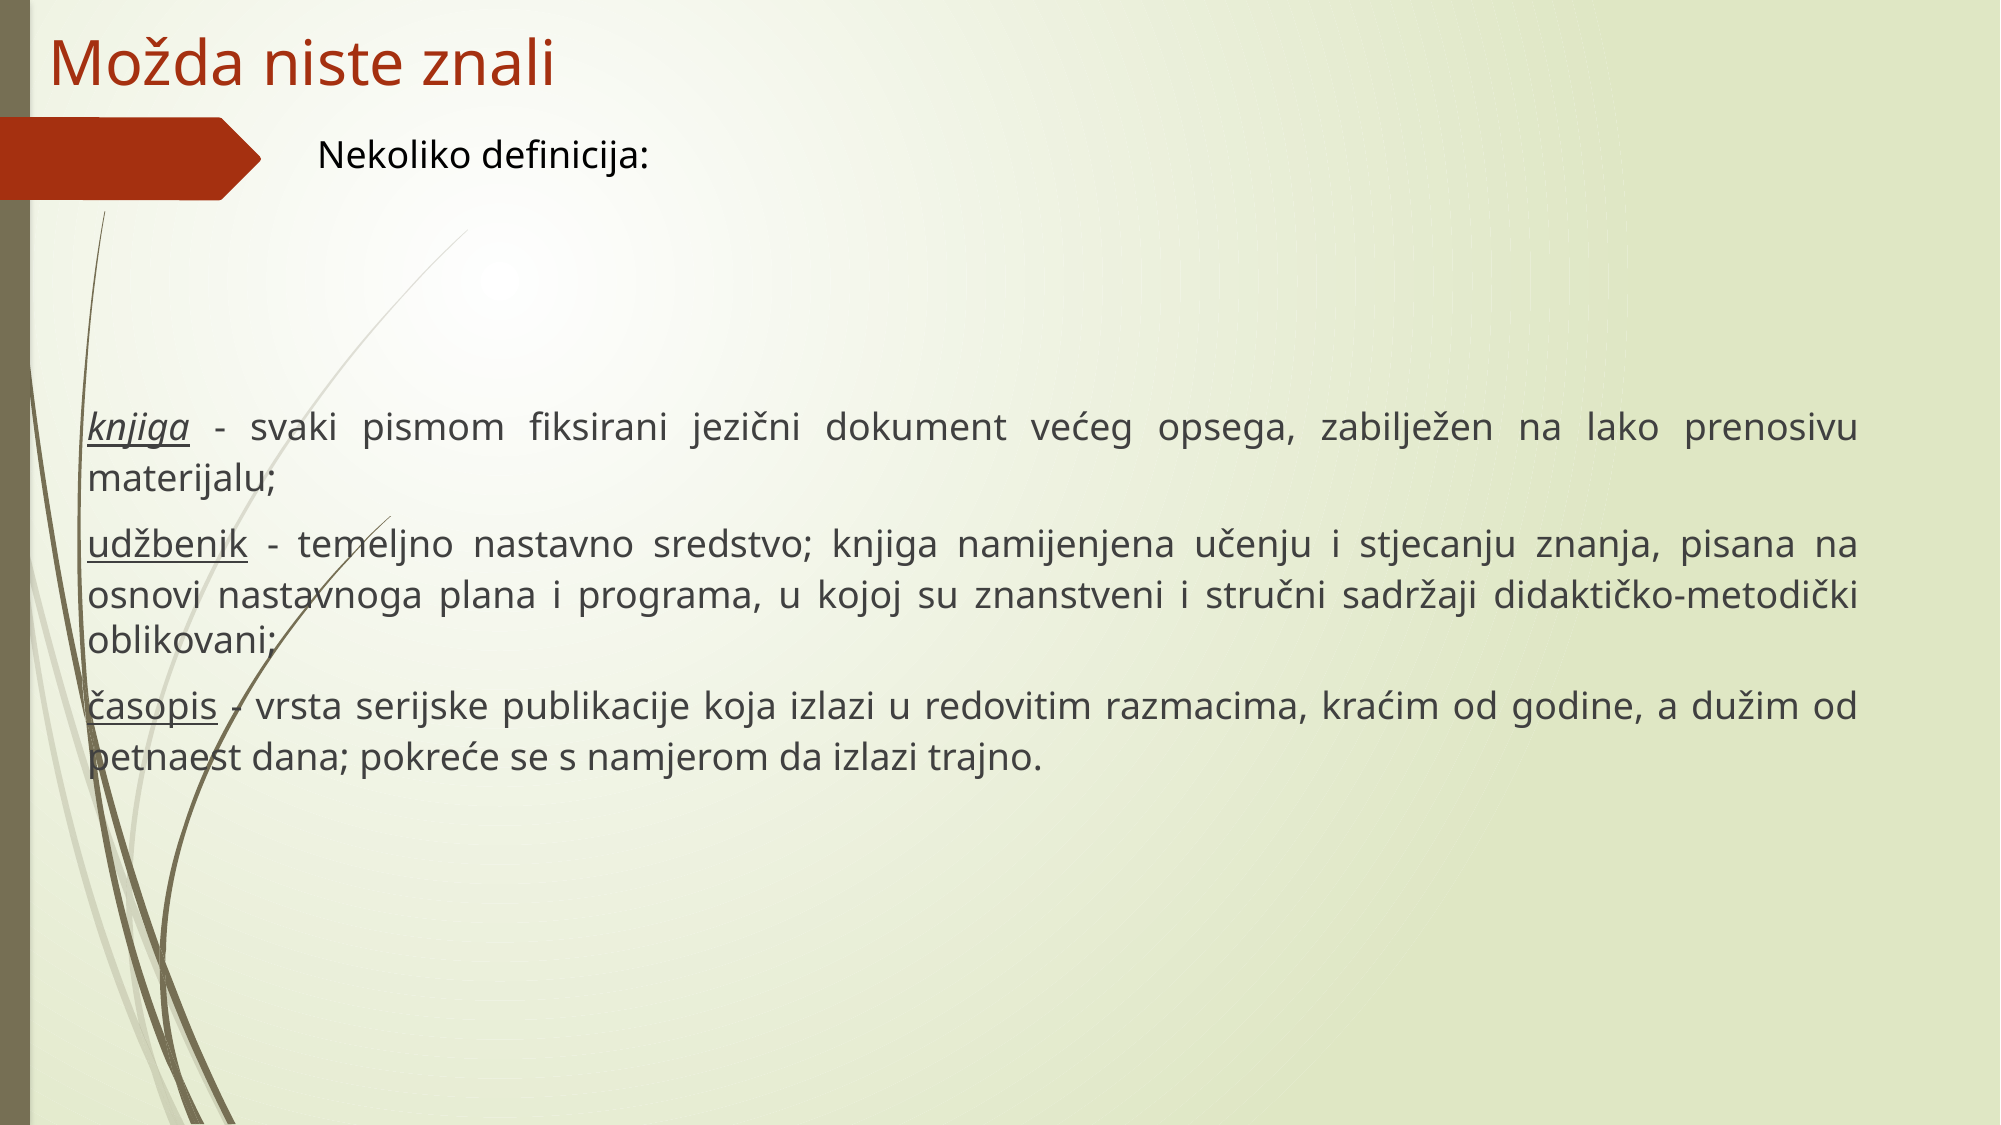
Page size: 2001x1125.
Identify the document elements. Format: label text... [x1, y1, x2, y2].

list knjiga - svaki pismom fiksirani jezični dokument većeg opsega, zabilježen na lako prenosivu materijalu; udžbenik - temeljno nastavno sredstvo; knjiga namijenjena učenju i stjecanju znanja, pisana na osnovi nastavnoga plana i programa, u kojoj su znanstveni i stručni sadržaji didaktičko-metodički oblikovani; časopis - vrsta serijske publikacije koja izlazi u redovitim razmacima, kraćim od godine, a dužim od petnaest dana; pokreće se s namjerom da izlazi trajno. [72, 256, 1876, 991]
text_box Možda niste znali [33, 23, 602, 124]
text_box Nekoliko definicija: [302, 123, 675, 184]
